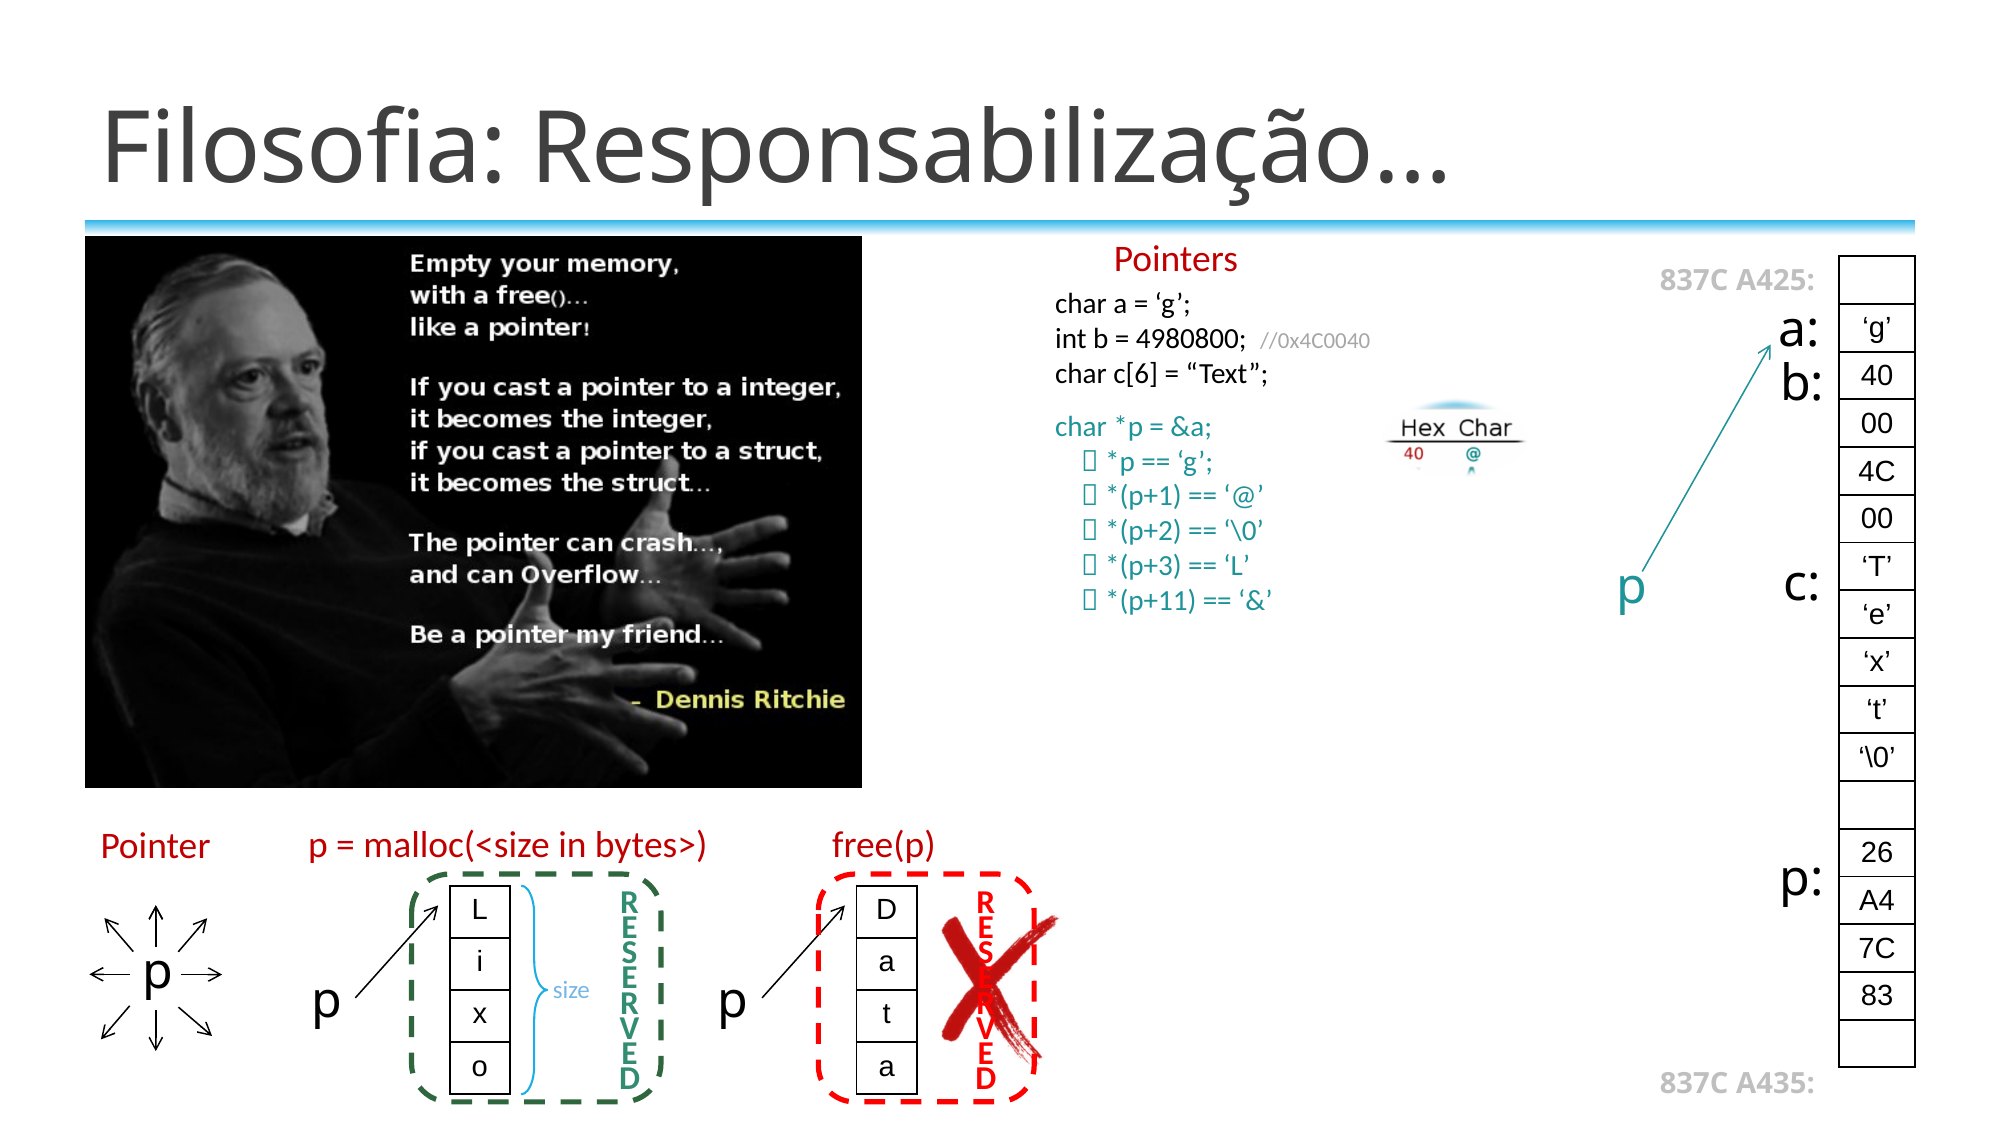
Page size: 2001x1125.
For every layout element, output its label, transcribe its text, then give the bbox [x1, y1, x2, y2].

text_box a: [1763, 289, 1835, 342]
table_cell 26 [1840, 830, 1914, 876]
table_cell ‘t’ [1840, 687, 1914, 732]
table_cell 7C [1840, 925, 1914, 971]
text_box 837C A435: [1644, 1056, 1830, 1107]
text_box c: [1768, 543, 1836, 619]
text_box [1012, 1075, 1035, 1101]
text_box p [127, 931, 187, 1006]
text_box E [606, 948, 653, 973]
text_box p = malloc(<size in bytes>) [293, 813, 723, 873]
table_cell ‘\0’ [1840, 734, 1914, 780]
text_box [653, 890, 663, 1085]
table_cell 00 [1840, 496, 1914, 542]
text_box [100, 1005, 131, 1040]
text_box R [961, 872, 1011, 908]
text_box V [604, 998, 655, 1049]
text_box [354, 904, 439, 999]
text_box p: [1764, 838, 1839, 913]
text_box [88, 904, 157, 975]
text_box free(p) [817, 813, 951, 873]
text_box R [605, 973, 654, 998]
text_box b: [1775, 342, 1840, 418]
title Filosofia: Responsabilização… [84, 42, 1915, 211]
table_cell 00 [1840, 400, 1914, 446]
text_box D [960, 1075, 1012, 1104]
text_box [410, 872, 606, 1104]
text_box S [606, 923, 653, 948]
text_box R [605, 872, 654, 928]
text_box E [606, 897, 653, 923]
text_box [1641, 343, 1772, 572]
table_cell 4C [1840, 448, 1914, 494]
text_box char *p = &a;  *p == ‘g’;  *(p+1) == ‘@’  *(p+2) == ‘\0’  *(p+3) == ‘L’  *(p+11) == ‘&’ [1040, 399, 1518, 624]
table_cell [1840, 1021, 1914, 1066]
picture [938, 911, 1063, 1066]
text_box char a = ‘g’; int b = 4980800; //0x4C0040 char c[6] = “Text”; [1040, 277, 1518, 398]
table_cell ‘x’ [1840, 639, 1914, 685]
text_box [177, 917, 208, 953]
table_cell 83 [1840, 973, 1914, 1019]
text_box p [296, 960, 356, 1036]
table_header [1840, 257, 1914, 303]
table_cell 40 [1840, 353, 1914, 398]
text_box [761, 904, 846, 999]
text_box [817, 872, 961, 1104]
text_box E [963, 897, 1009, 908]
text_box [1011, 876, 1036, 908]
table_cell [1840, 782, 1914, 828]
table_cell ‘T’ [1840, 543, 1914, 589]
text_box p [703, 960, 763, 1036]
table_cell ‘g’ [1840, 305, 1914, 351]
text_box p [1601, 546, 1661, 621]
table_cell A4 [1840, 877, 1914, 923]
text_box Pointers [1099, 227, 1254, 277]
text_box D [604, 1049, 656, 1104]
table_cell ‘e’ [1840, 591, 1914, 637]
picture [1381, 397, 1530, 479]
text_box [180, 1004, 211, 1039]
text_box Pointer [85, 813, 226, 874]
text_box 837C A425: [1644, 253, 1830, 304]
text_box E [606, 1023, 653, 1049]
picture [84, 235, 863, 788]
